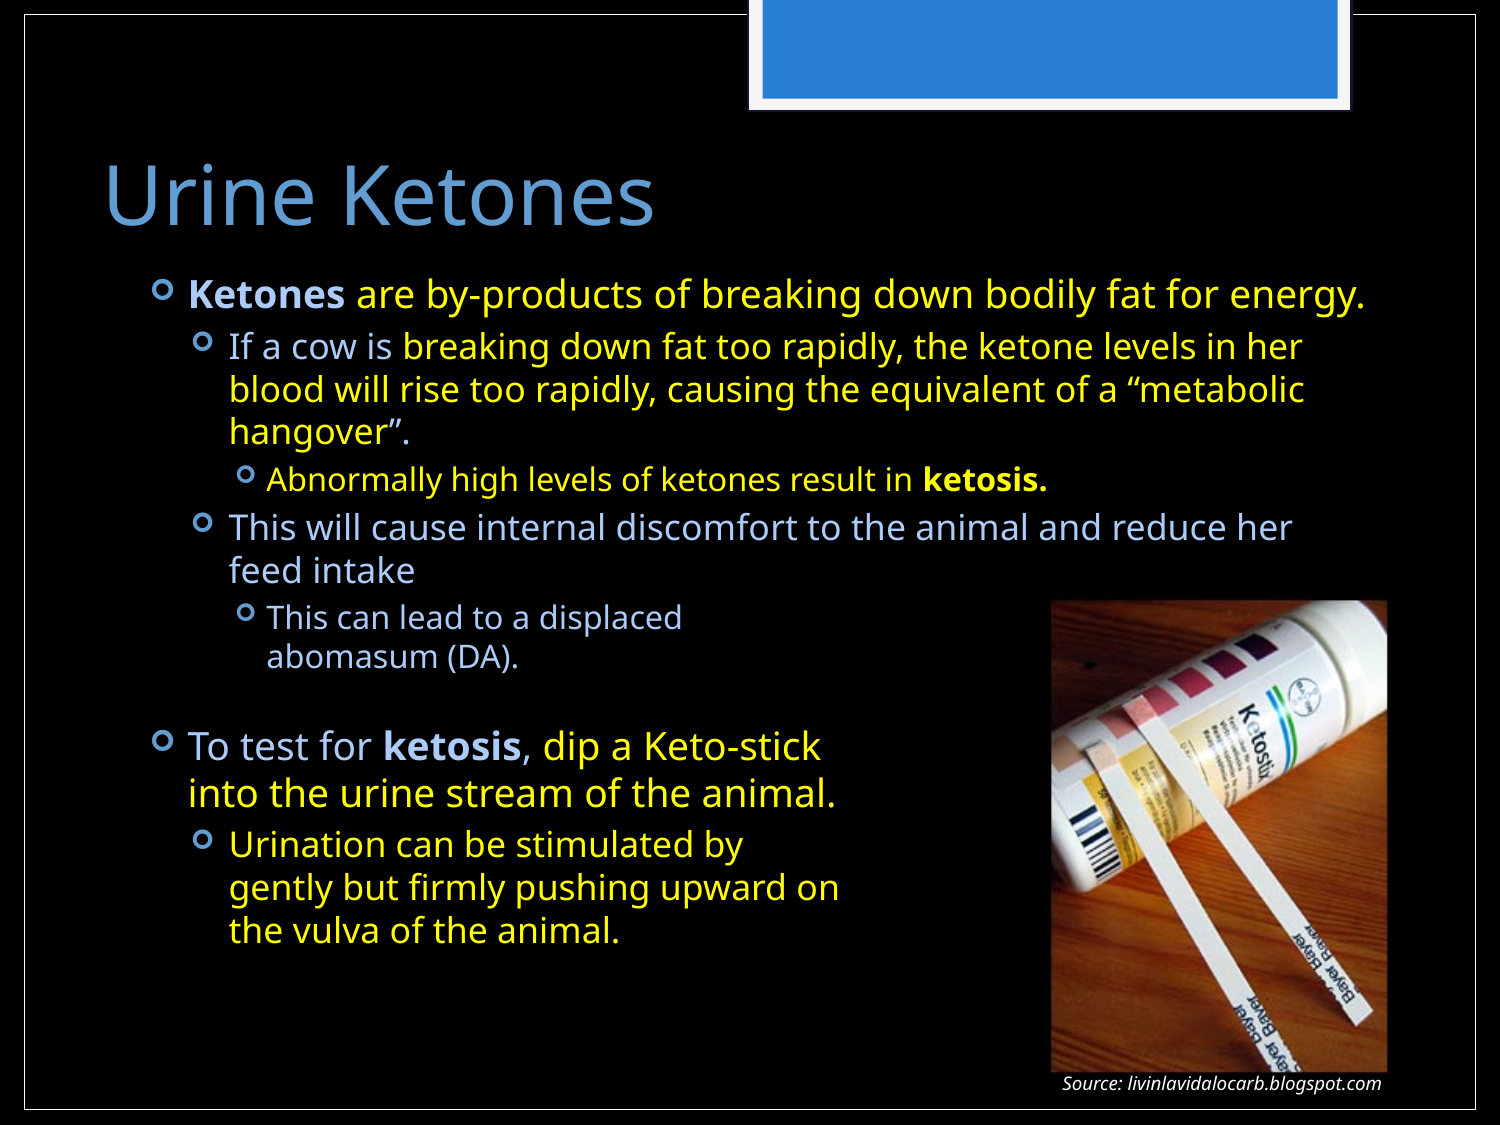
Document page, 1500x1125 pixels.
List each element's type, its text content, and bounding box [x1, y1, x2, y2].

list Ketones are by-products of breaking down bodily fat for energy. If a cow is breaking down fat too rapidly, the ketone levels in her blood will rise too rapidly, causing the equivalent of a “metabolic hangover”. Abnormally high levels of ketones result in ketosis. This will cause internal discomfort to the animal and reduce her feed intake This can lead to a displaced abomasum (DA). To test for ketosis, dip a Keto-stick into the urine stream of the animal. Urination can be stimulated by gently but firmly pushing upward on the vulva of the animal. [125, 262, 1388, 1000]
text_box Source: livinlavidalocarb.blogspot.com [1047, 1064, 1397, 1102]
title Urine Ketones [87, 112, 1400, 250]
picture [1049, 599, 1390, 1074]
